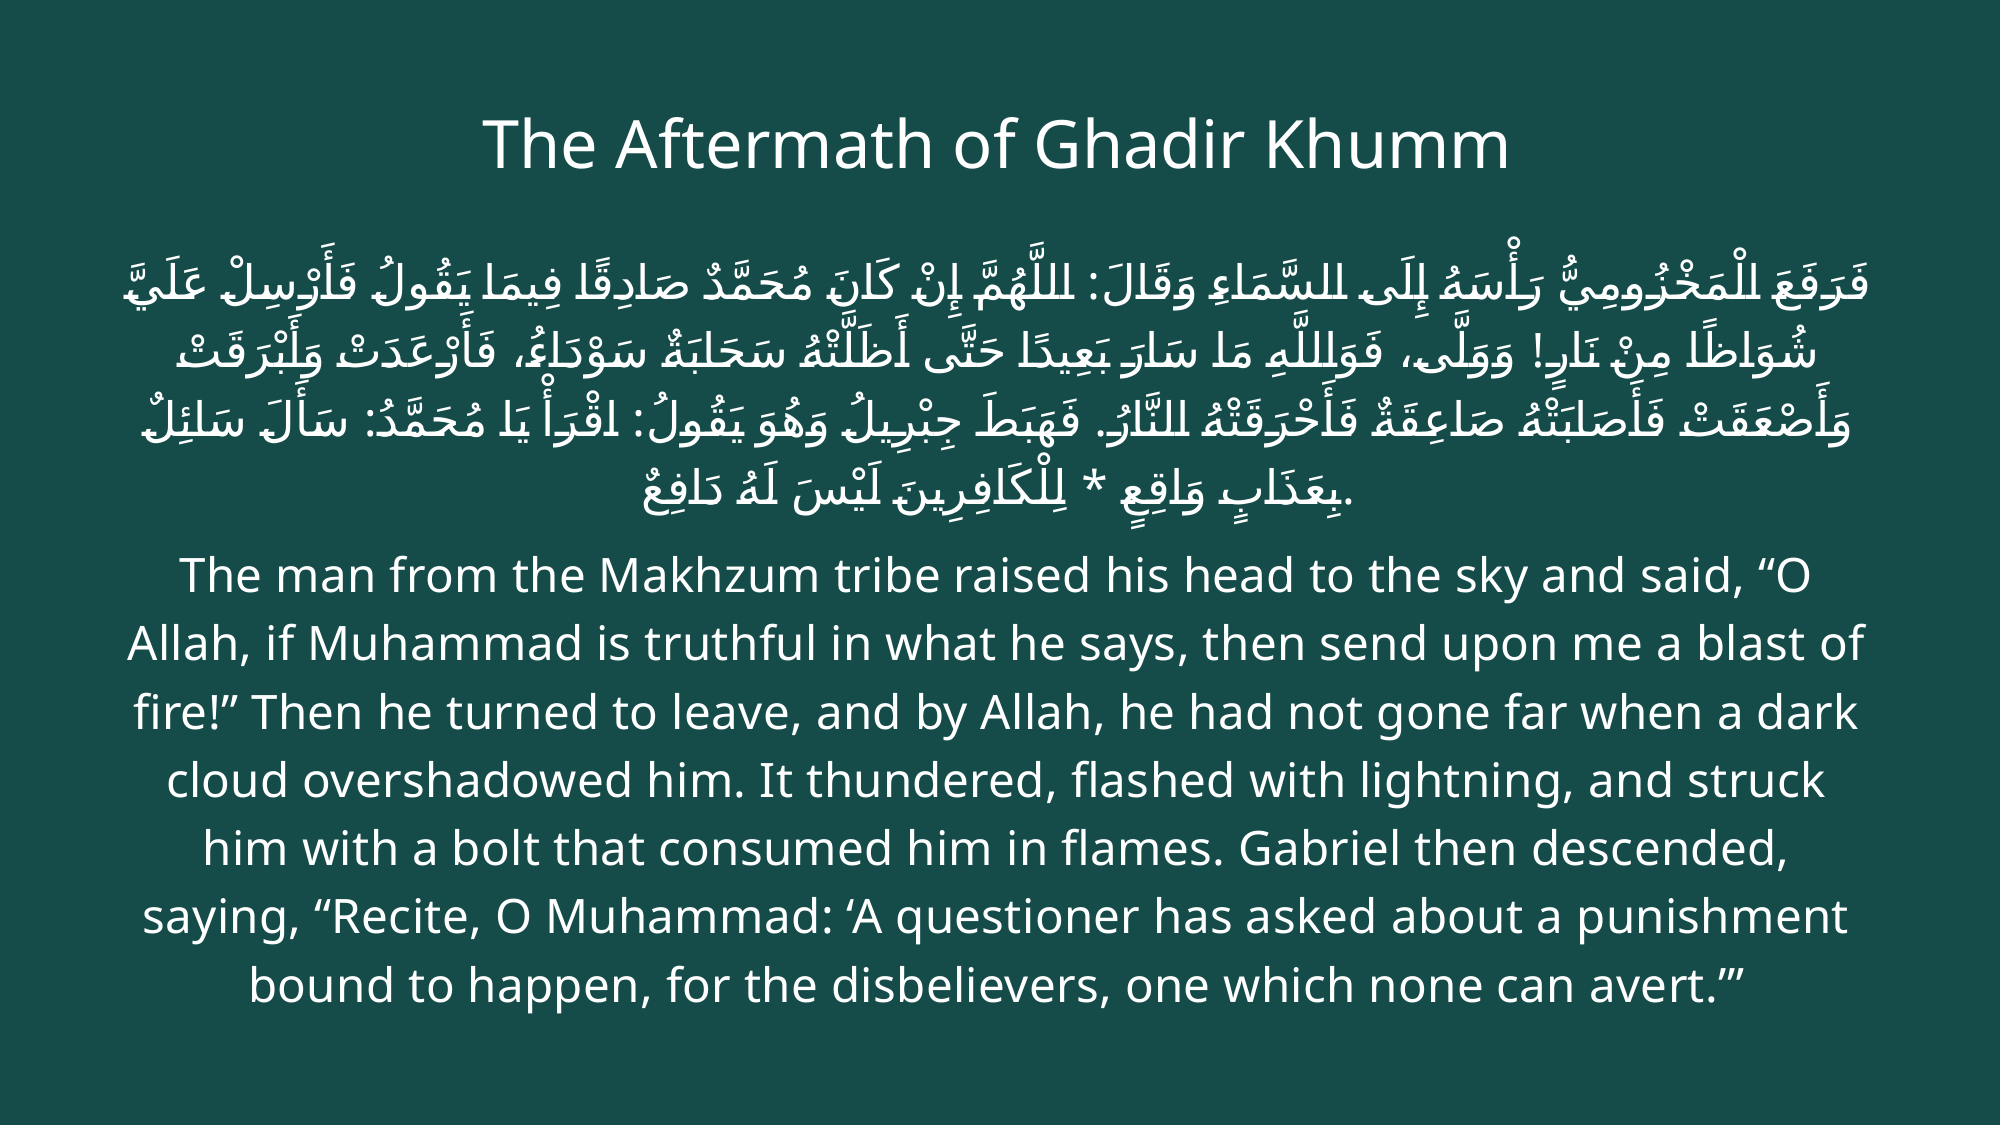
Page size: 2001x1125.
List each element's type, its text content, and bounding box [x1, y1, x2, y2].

title The Aftermath of Ghadir Khumm [118, 101, 1878, 214]
list فَرَفَعَ الْمَخْزُومِيُّ رَأْسَهُ إِلَى السَّمَاءِ وَقَالَ: اللَّهُمَّ إِنْ كَانَ مُحَمَّدٌ صَادِقًا فِيمَا يَقُولُ فَأَرْسِلْ عَلَيَّ شُوَاظًا مِنْ نَارٍ! وَوَلَّى، فَوَاللَّهِ مَا سَارَ بَعِيدًا حَتَّى أَظَلَّتْهُ سَحَابَةٌ سَوْدَاءُ، فَأَرْعَدَتْ وَأَبْرَقَتْ وَأَصْعَقَتْ فَأَصَابَتْهُ صَاعِقَةٌ فَأَحْرَقَتْهُ النَّارُ. فَهَبَطَ جِبْرِيلُ وَهُوَ يَقُولُ: اقْرَأْ يَا مُحَمَّدُ: سَأَلَ سَائِلٌ بِعَذَابٍ وَاقِعٍ * لِلْكَافِرِينَ لَيْسَ لَهُ دَافِعٌ. The man from the Makhzum tribe raised his head to the sky and said, “O Allah, if Muhammad is truthful in what he says, then send upon me a blast of fire!” Then he turned to leave, and by Allah, he had not gone far when a dark cloud overshadowed him. It thundered, flashed with lightning, and struck him with a bolt that consumed him in flames. Gabriel then descended, saying, “Recite, O Muhammad: ‘A questioner has asked about a punishment bound to happen, for the disbelievers, one which none can avert.’” [118, 240, 1878, 1055]
